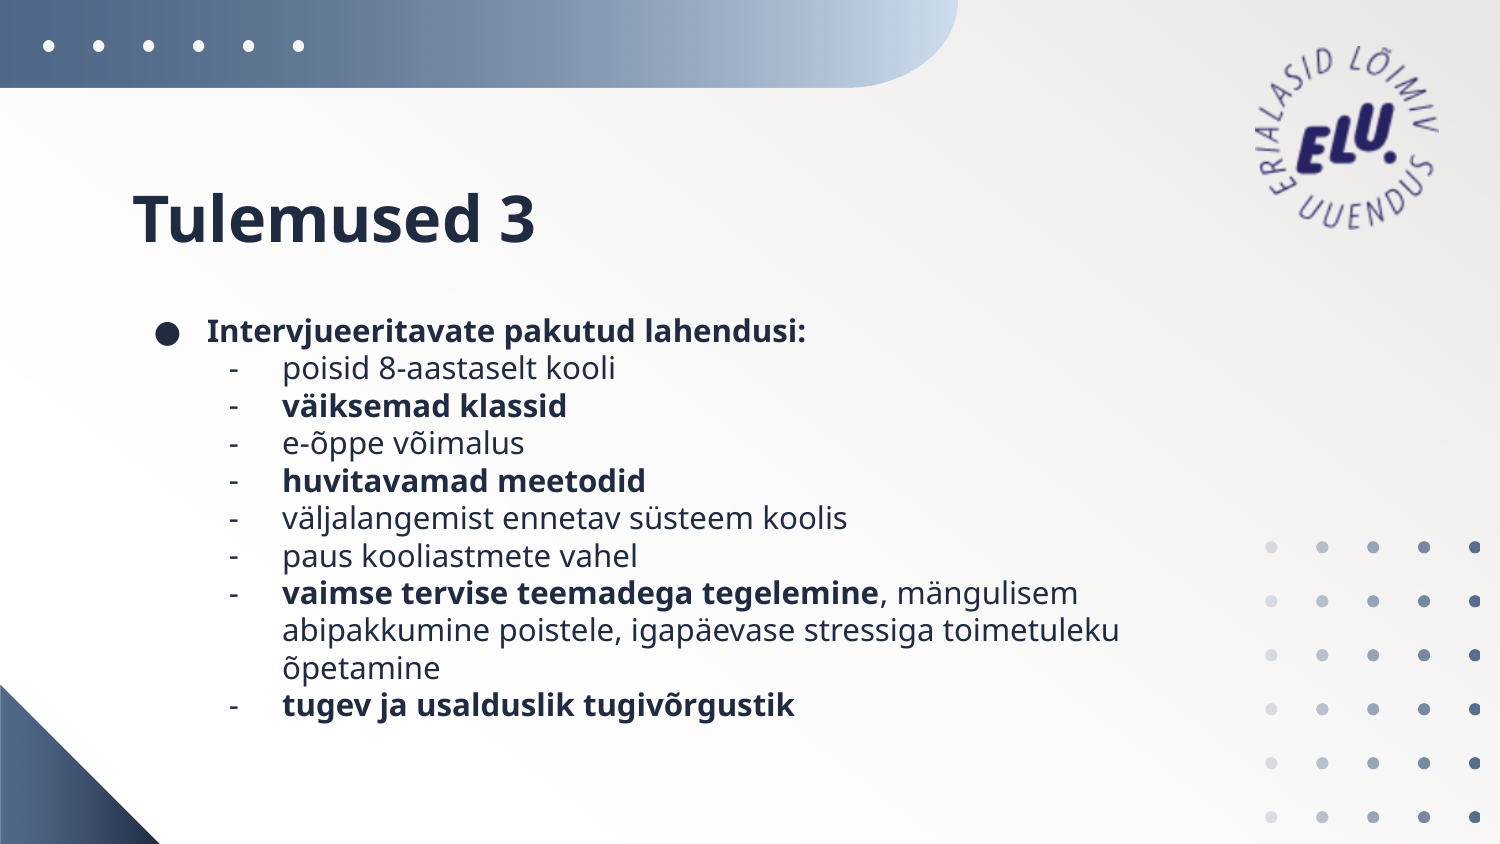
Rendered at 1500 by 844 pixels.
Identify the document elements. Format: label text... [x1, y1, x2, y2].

picture [0, 0, 1500, 844]
subtitle Intervjueeritavate pakutud lahendusi: poisid 8-aastaselt kooli väiksemad klassid e-õppe võimalus huvitavamad meetodid väljalangemist ennetav süsteem koolis paus kooliastmete vahel vaimse tervise teemadega tegelemine, mängulisem abipakkumine poistele, igapäevase stressiga toimetuleku õpetamine tugev ja usalduslik tugivõrgustik [116, 296, 1271, 792]
title Tulemused 3 [116, 99, 1500, 271]
